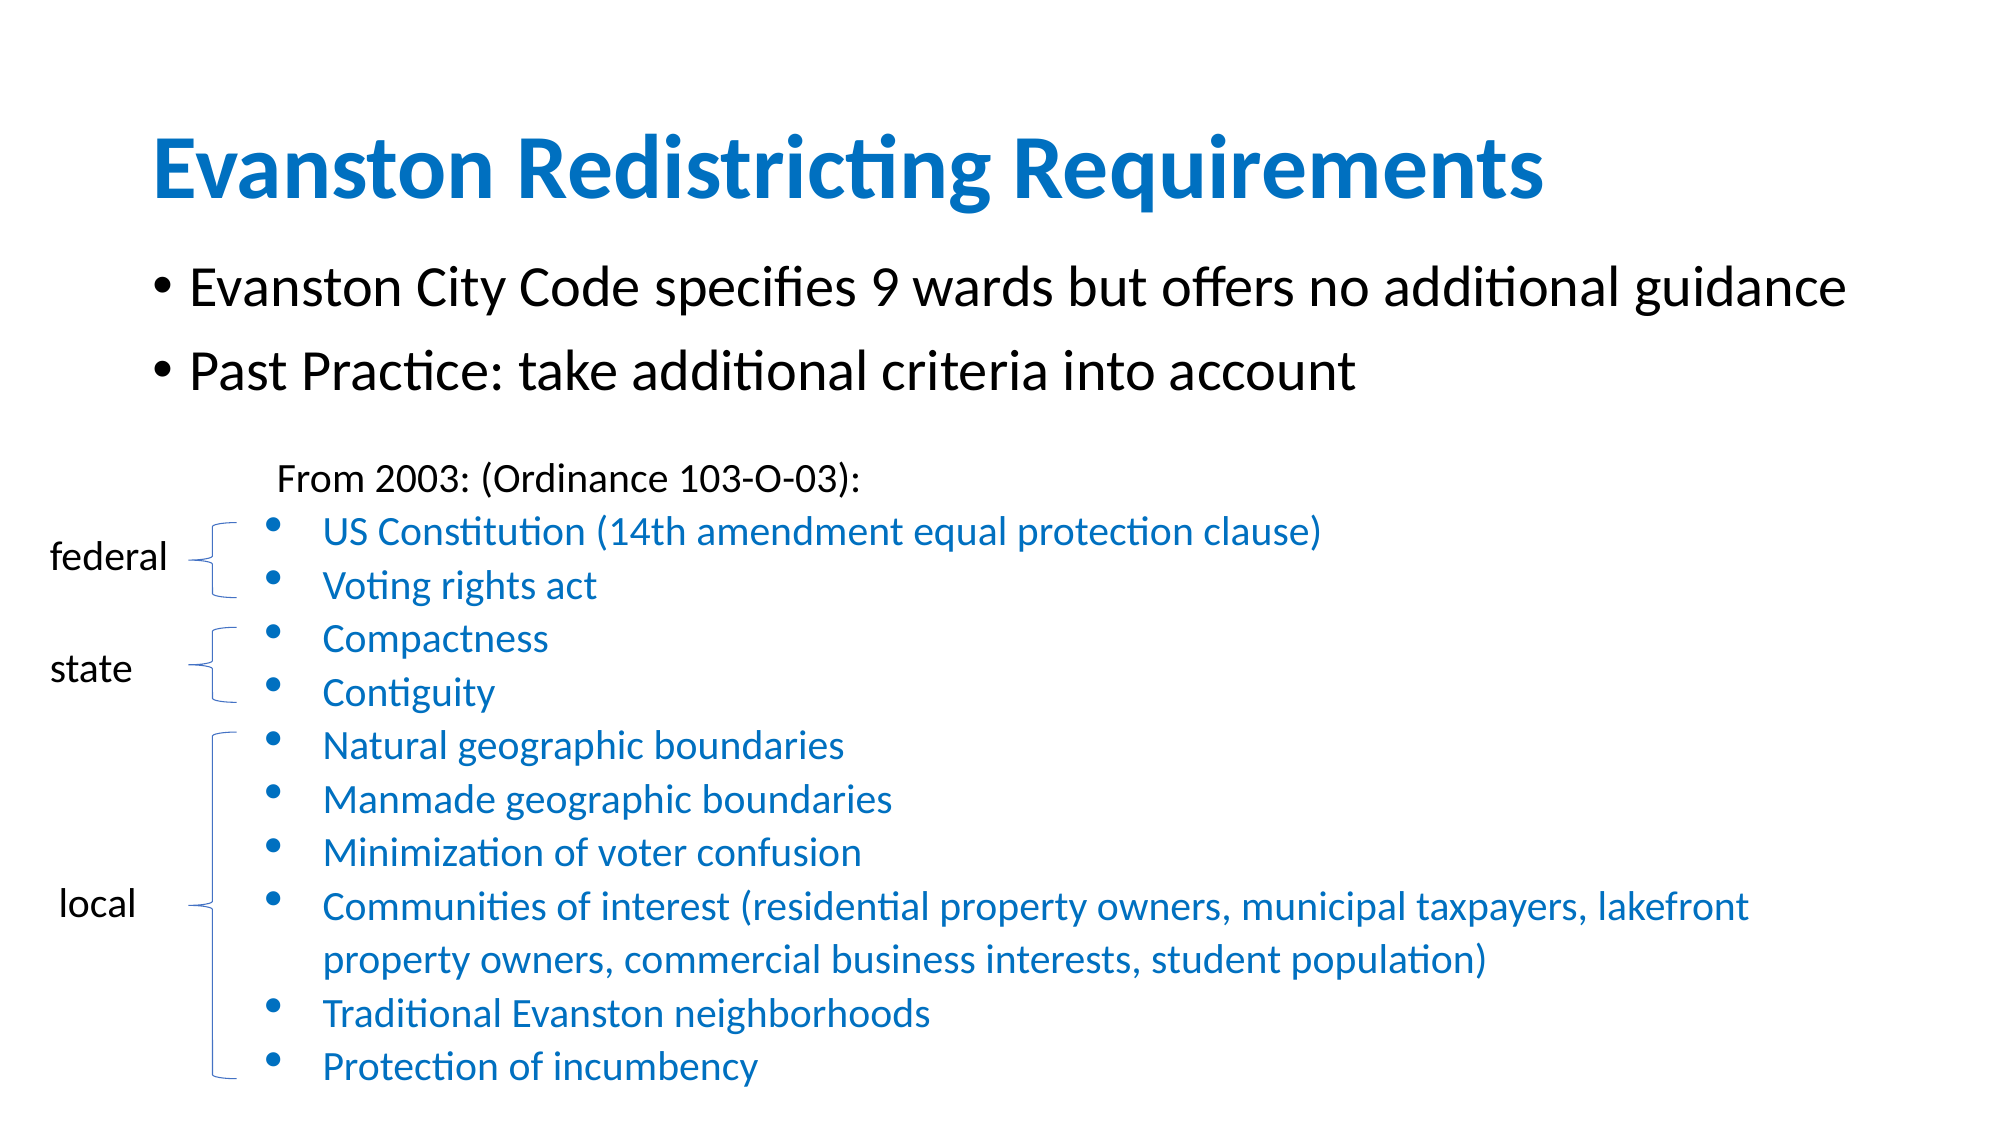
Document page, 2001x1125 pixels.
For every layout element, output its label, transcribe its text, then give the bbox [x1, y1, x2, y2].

text_box [212, 699, 237, 703]
text_box local [43, 868, 249, 934]
text_box federal [35, 521, 240, 586]
text_box [211, 731, 237, 868]
text_box [211, 626, 237, 633]
text_box From 2003: (Ordinance 103-O-03): US Constitution (14th amendment equal protection clause) Voting rights act Compactness Contiguity Natural geographic boundaries Manmade geographic boundaries Minimization of voter confusion Communities of interest (residential property owners, municipal taxpayers, lakefront property owners, commercial business interests, student population) Traditional Evanston neighborhoods Protection of incumbency [176, 443, 1788, 1097]
text_box [211, 586, 237, 599]
title Evanston Redistricting Requirements [137, 59, 1863, 248]
list Evanston City Code specifies 9 wards but offers no additional guidance Past Practice: take additional criteria into account [137, 248, 1904, 418]
text_box [211, 934, 237, 1080]
text_box state [35, 633, 240, 699]
